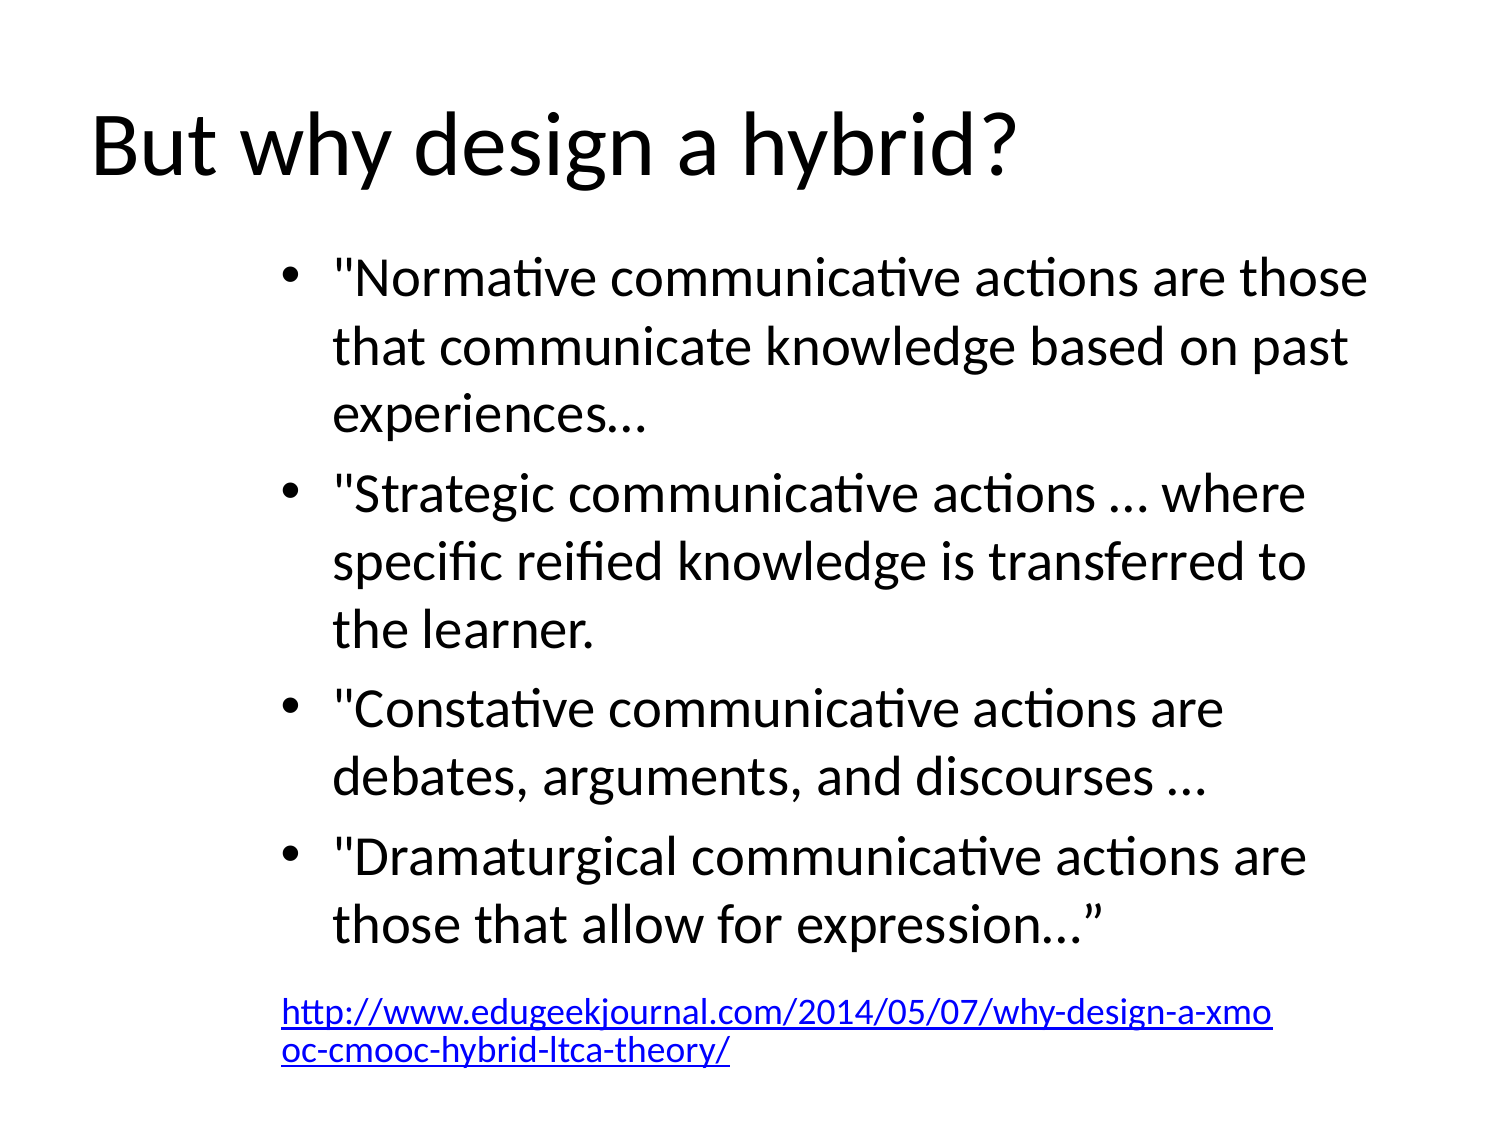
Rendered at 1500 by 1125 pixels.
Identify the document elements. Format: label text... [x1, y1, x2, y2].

title But why design a hybrid? [75, 45, 1425, 233]
text_box http://www.edugeekjournal.com/2014/05/07/why-design-a-xmooc-cmooc-hybrid-ltca-theory/ [266, 979, 1294, 1040]
list "Normative communicative actions are those that communicate knowledge based on past experiences… "Strategic communicative actions … where specific reified knowledge is transferred to the learner. "Constative communicative actions are debates, arguments, and discourses … "Dramaturgical communicative actions are those that allow for expression…” [265, 232, 1402, 976]
